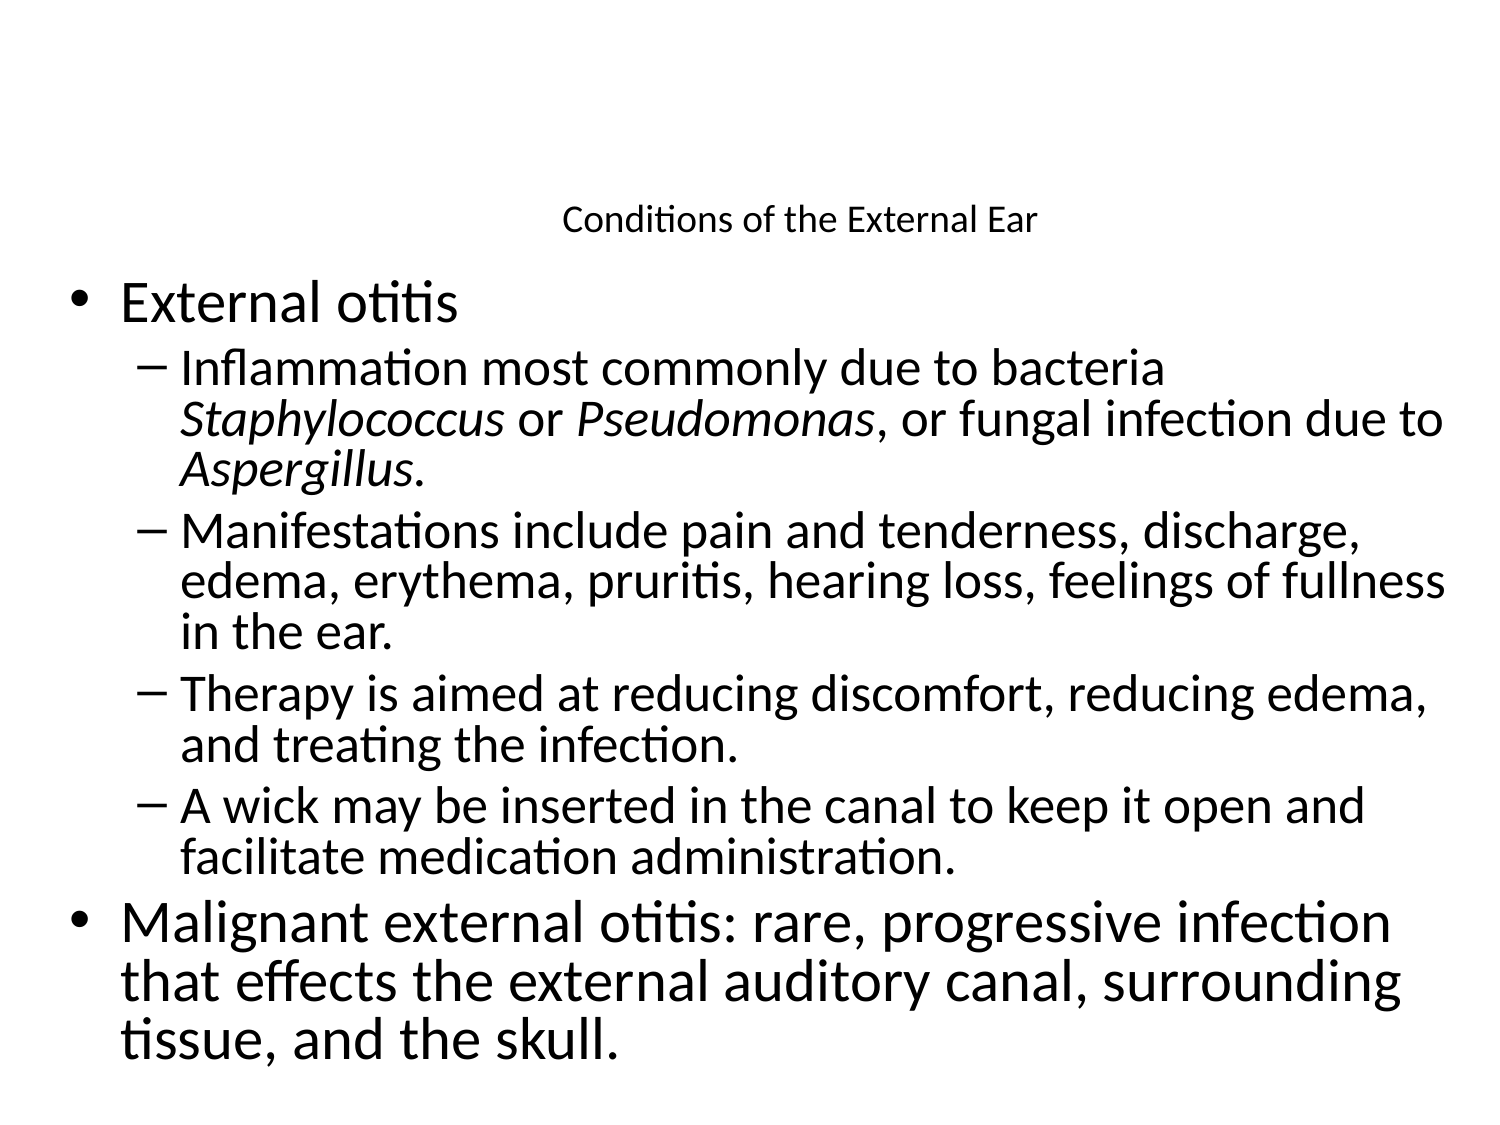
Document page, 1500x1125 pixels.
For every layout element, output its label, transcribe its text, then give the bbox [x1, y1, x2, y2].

title Conditions of the External Ear [101, 185, 1500, 249]
list External otitis Inflammation most commonly due to bacteria Staphylococcus or Pseudomonas, or fungal infection due to Aspergillus. Manifestations include pain and tenderness, discharge, edema, erythema, pruritis, hearing loss, feelings of fullness in the ear. Therapy is aimed at reducing discomfort, reducing edema, and treating the infection. A wick may be inserted in the canal to keep it open and facilitate medication administration. Malignant external otitis: rare, progressive infection that effects the external auditory canal, surrounding tissue, and the skull. [54, 268, 1468, 1087]
